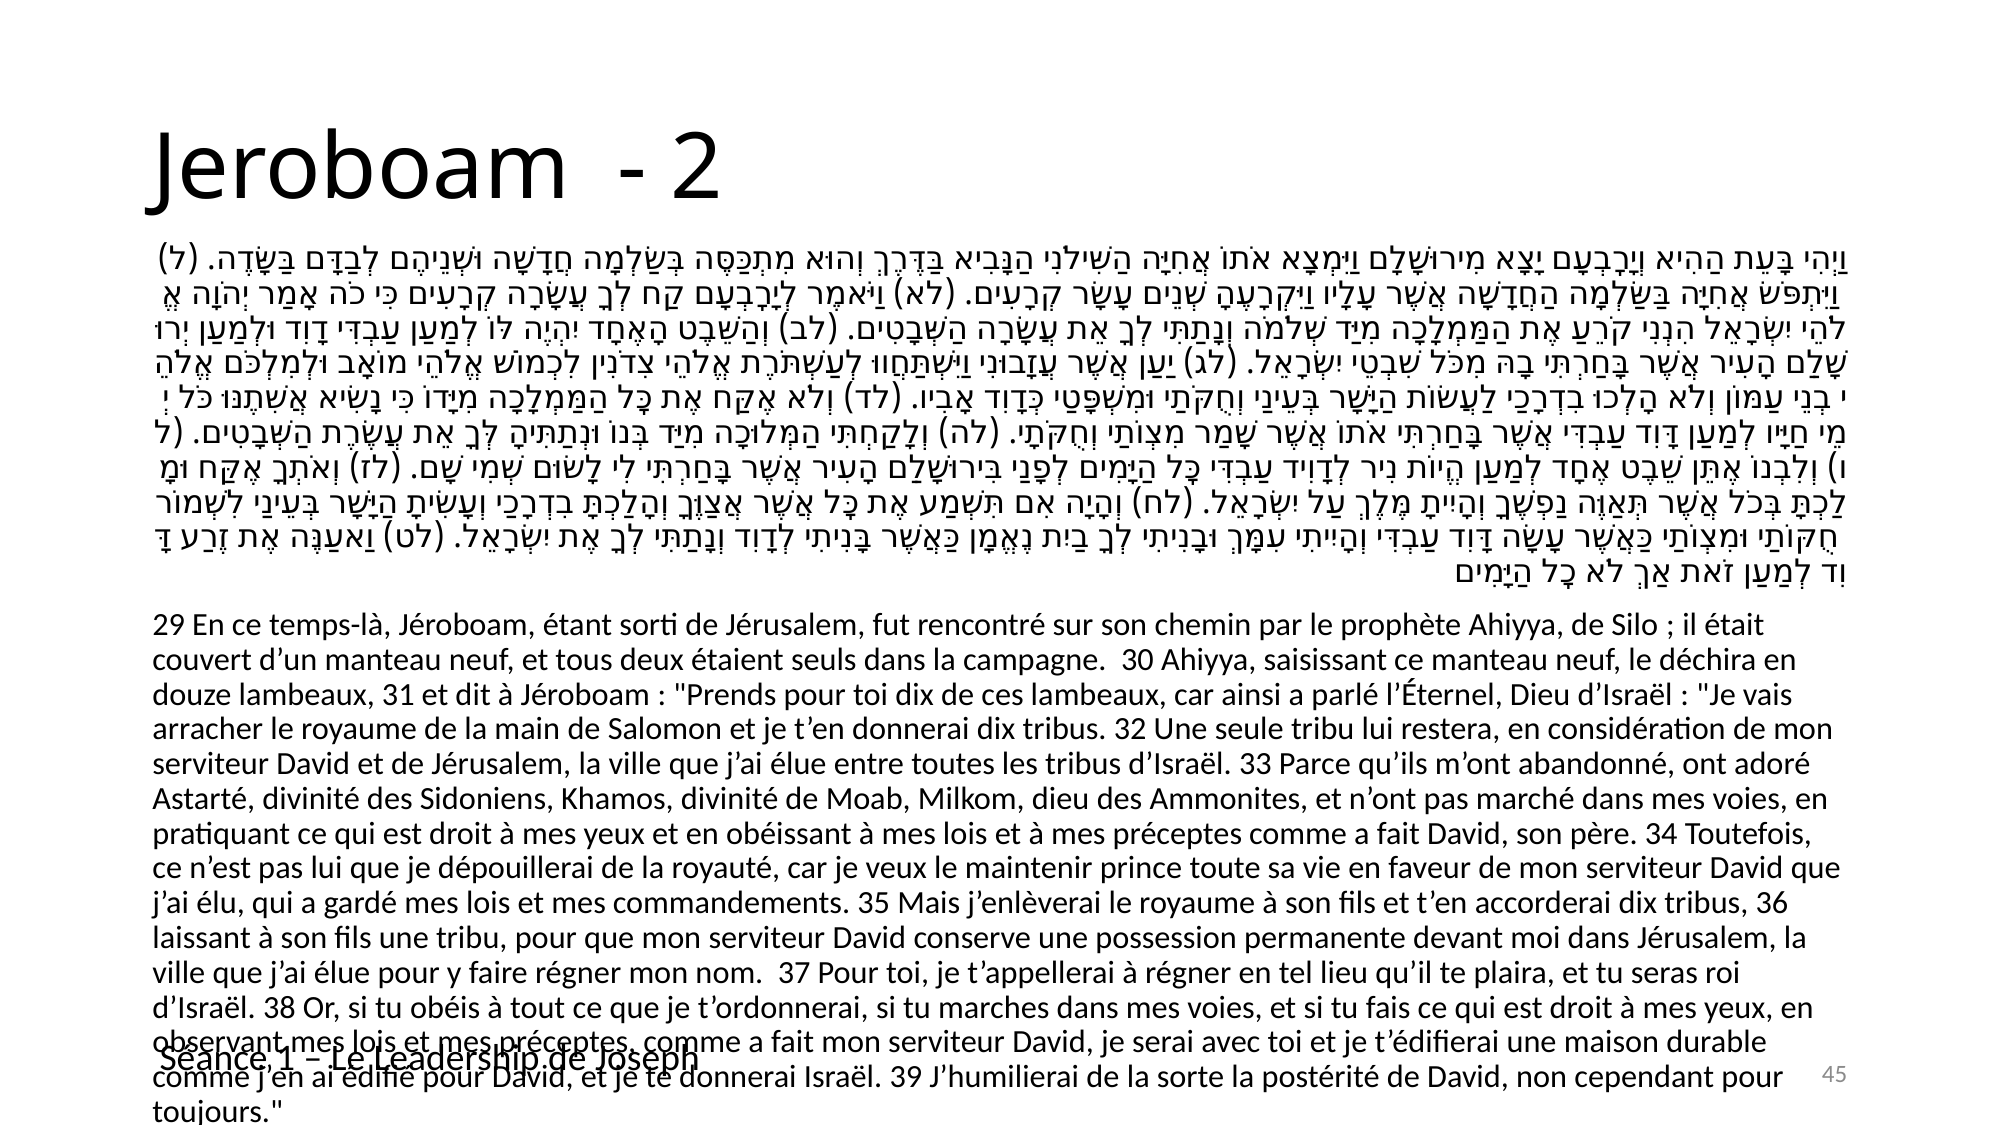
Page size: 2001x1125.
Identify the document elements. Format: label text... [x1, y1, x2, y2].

text_box Séance 1 – Le Leadership de Joseph [144, 1025, 1145, 1086]
list וַיְהִי בָּעֵת הַהִיא וְיָרׇבְעָם יָצָא מִירוּשָׁלָ͏ם וַיִּמְצָא אֹתוֹ אֲחִיָּה הַשִּׁילֹנִי הַנָּבִיא בַּדֶּרֶךְ וְהוּא מִתְכַּסֶּה בְּשַׂלְמָה חֲדָשָׁה וּשְׁנֵיהֶם לְבַדָּם בַּשָּׂדֶה. (ל) וַיִּתְפֹּשׂ אֲחִיָּה בַּשַּׂלְמָה הַחֲדָשָׁה אֲשֶׁר עָלָיו וַיִּקְרָעֶהָ שְׁנֵים עָשָׂר קְרָעִים. (לא) וַיֹּאמֶר לְיָרׇבְעָם קַח לְךָ עֲשָׂרָה קְרָעִים כִּי כֹה אָמַר יְהֹוָה אֱלֹהֵי יִשְׂרָאֵל הִנְנִי קֹרֵעַ אֶת הַמַּמְלָכָה מִיַּד שְׁלֹמֹה וְנָתַתִּי לְךָ אֵת עֲשָׂרָה הַשְּׁבָטִים. (לב) וְהַשֵּׁבֶט הָאֶחָד יִהְיֶה לּוֹ לְמַעַן עַבְדִּי דָוִד וּלְמַעַן יְרוּשָׁלַ͏ִם הָעִיר אֲשֶׁר בָּחַרְתִּי בָהּ מִכֹּל שִׁבְטֵי יִשְׂרָאֵל. (לג) יַעַן אֲשֶׁר עֲזָבוּנִי וַיִּשְׁתַּחֲווּ לְעַשְׁתֹּרֶת אֱלֹהֵי צִדֹנִין לִכְמוֹשׁ אֱלֹהֵי מוֹאָב וּלְמִלְכֹּם אֱלֹהֵי בְנֵי עַמּוֹן וְלֹא הָלְכוּ בִדְרָכַי לַעֲשׂוֹת הַיָּשָׁר בְּעֵינַי וְחֻקֹּתַי וּמִשְׁפָּטַי כְּדָוִד אָבִיו. (לד) וְלֹא אֶקַּח אֶת כׇּל הַמַּמְלָכָה מִיָּדוֹ כִּי נָשִׂיא אֲשִׁתֶנּוּ כֹּל יְמֵי חַיָּיו לְמַעַן דָּוִד עַבְדִּי אֲשֶׁר בָּחַרְתִּי אֹתוֹ אֲשֶׁר שָׁמַר מִצְוֺתַי וְחֻקֹּתָי. (לה) וְלָקַחְתִּי הַמְּלוּכָה מִיַּד בְּנוֹ וּנְתַתִּיהָ לְּךָ אֵת עֲשֶׂרֶת הַשְּׁבָטִים. (לו) וְלִבְנוֹ אֶתֵּן שֵׁבֶט אֶחָד לְמַעַן הֱיוֹת נִיר לְדָוִיד עַבְדִּי כׇּל הַיָּמִים לְפָנַי בִּירוּשָׁלַ͏ִם הָעִיר אֲשֶׁר בָּחַרְתִּי לִי לָשׂוּם שְׁמִי שָׁם. (לז) וְאֹתְךָ אֶקַּח וּמָלַכְתָּ בְּכֹל אֲשֶׁר תְּאַוֶּה נַפְשֶׁךָ וְהָיִיתָ מֶּלֶךְ עַל יִשְׂרָאֵל. (לח) וְהָיָה אִם תִּשְׁמַע אֶת כׇּל אֲשֶׁר אֲצַוֶּךָ וְהָלַכְתָּ בִדְרָכַי וְעָשִׂיתָ הַיָּשָׁר בְּעֵינַי לִשְׁמוֹר חֻקּוֹתַי וּמִצְוֺתַי כַּאֲשֶׁר עָשָׂה דָּוִד עַבְדִּי וְהָיִיתִי עִמָּךְ וּבָנִיתִי לְךָ בַיִת נֶאֱמָן כַּאֲשֶׁר בָּנִיתִי לְדָוִד וְנָתַתִּי לְךָ אֶת יִשְׂרָאֵל. (לט) וַאעַנֶּה אֶת זֶרַע דָּוִד לְמַעַן זֹאת אַךְ לֹא כׇל הַיָּמִים 29 En ce temps-là, Jéroboam, étant sorti de Jérusalem, fut rencontré sur son chemin par le prophète Ahiyya, de Silo ; il était couvert d’un manteau neuf, et tous deux étaient seuls dans la campagne. 30 Ahiyya, saisissant ce manteau neuf, le déchira en douze lambeaux, 31 et dit à Jéroboam : "Prends pour toi dix de ces lambeaux, car ainsi a parlé l’Éternel, Dieu d’Israël : "Je vais arracher le royaume de la main de Salomon et je t’en donnerai dix tribus. 32 Une seule tribu lui restera, en considération de mon serviteur David et de Jérusalem, la ville que j’ai élue entre toutes les tribus d’Israël. 33 Parce qu’ils m’ont abandonné, ont adoré Astarté, divinité des Sidoniens, Khamos, divinité de Moab, Milkom, dieu des Ammonites, et n’ont pas marché dans mes voies, en pratiquant ce qui est droit à mes yeux et en obéissant à mes lois et à mes préceptes comme a fait David, son père. 34 Toutefois, ce n’est pas lui que je dépouillerai de la royauté, car je veux le maintenir prince toute sa vie en faveur de mon serviteur David que j’ai élu, qui a gardé mes lois et mes commandements. 35 Mais j’enlèverai le royaume à son fils et t’en accorderai dix tribus, 36 laissant à son fils une tribu, pour que mon serviteur David conserve une possession permanente devant moi dans Jérusalem, la ville que j’ai élue pour y faire régner mon nom. 37 Pour toi, je t’appellerai à régner en tel lieu qu’il te plaira, et tu seras roi d’Israël. 38 Or, si tu obéis à tout ce que je t’ordonnerai, si tu marches dans mes voies, et si tu fais ce qui est droit à mes yeux, en observant mes lois et mes préceptes, comme a fait mon serviteur David, je serai avec toi et je t’édifierai une maison durable comme j’en ai édifié pour David, et je te donnerai Israël. 39 J’humilierai de la sorte la postérité de David, non cependant pour toujours." [137, 234, 1863, 1125]
title Jeroboam - 2 [137, 59, 1863, 234]
slide_number 45 [1412, 1042, 1863, 1103]
